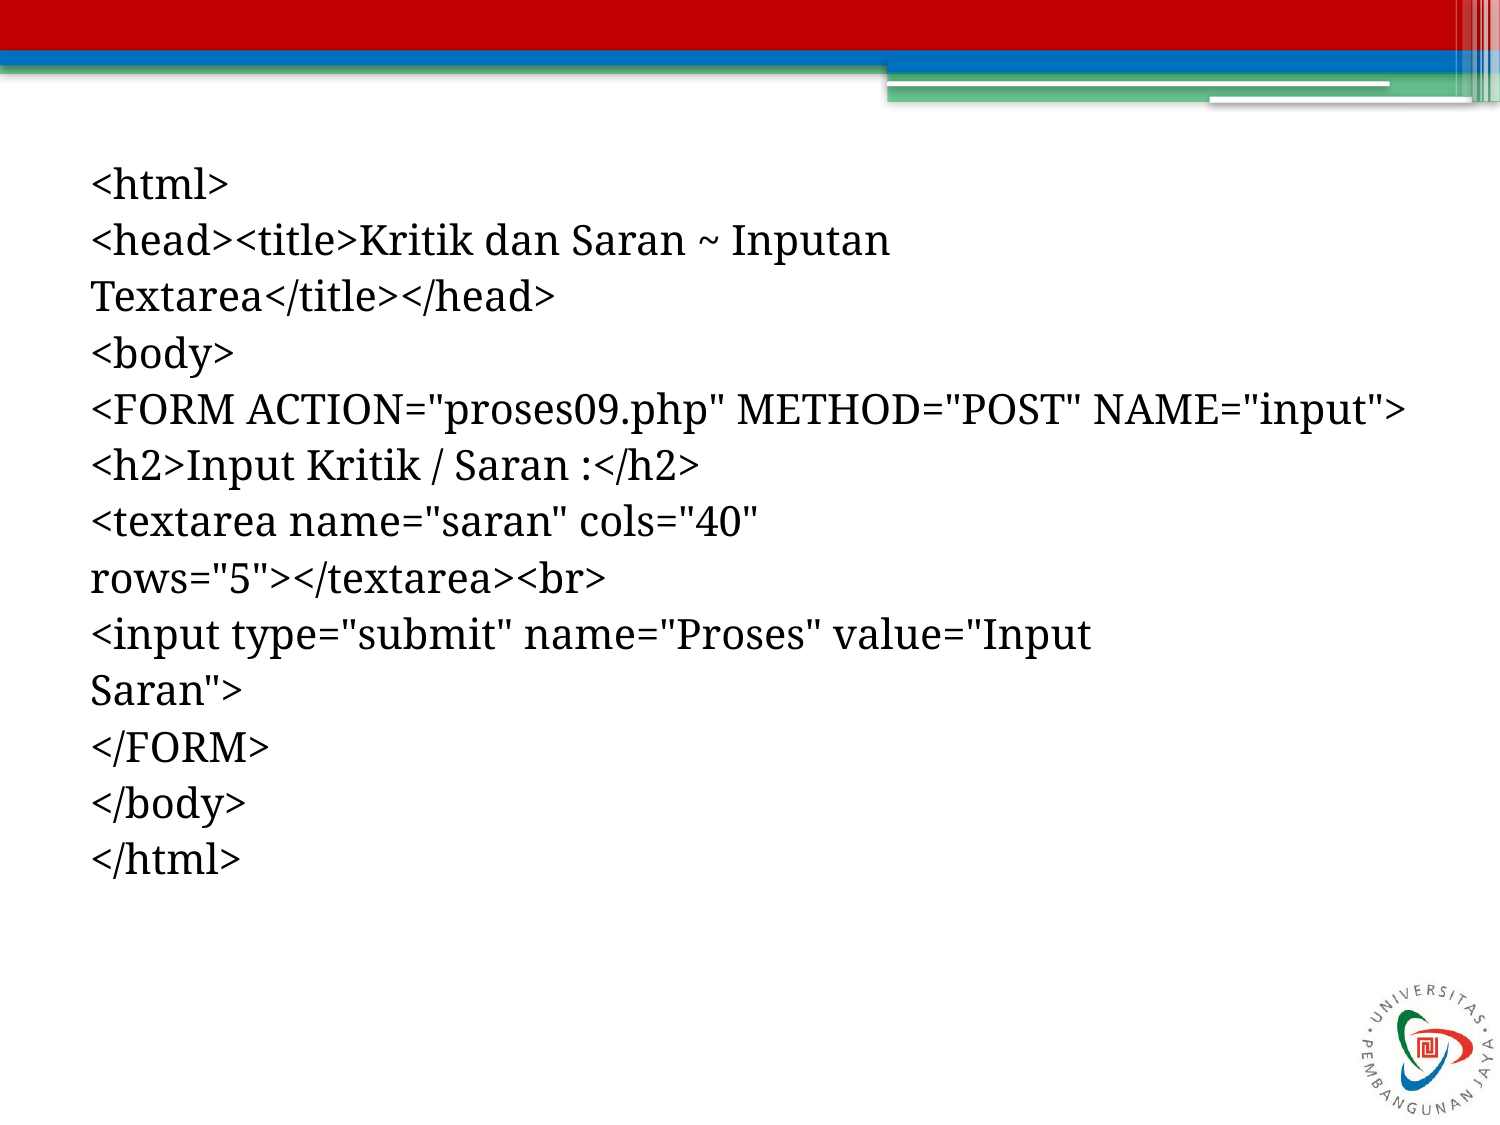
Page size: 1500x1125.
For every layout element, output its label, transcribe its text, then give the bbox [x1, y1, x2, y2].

picture [1352, 976, 1500, 1125]
list <html> <head><title>Kritik dan Saran ~ Inputan Textarea</title></head> <body> <FORM ACTION="proses09.php" METHOD="POST" NAME="input"> <h2>Input Kritik / Saran :</h2> <textarea name="saran" cols="40" rows="5"></textarea><br> <input type="submit" name="Proses" value="Input Saran"> </FORM> </body> </html> [75, 149, 1425, 1005]
